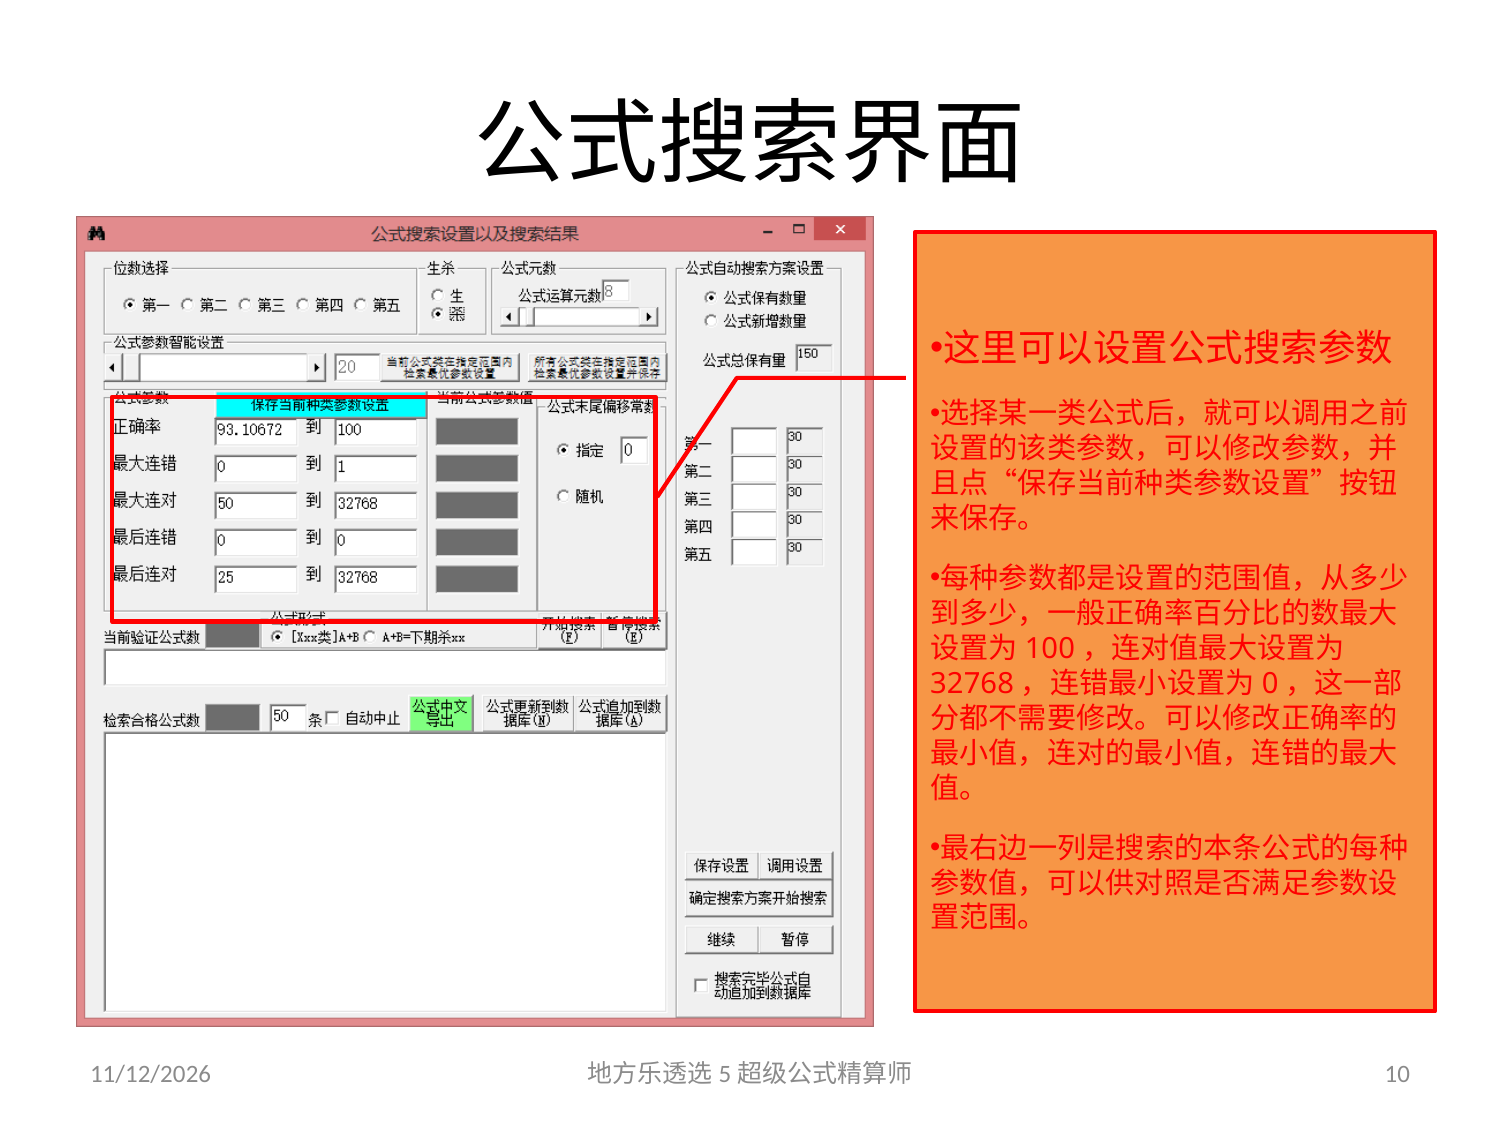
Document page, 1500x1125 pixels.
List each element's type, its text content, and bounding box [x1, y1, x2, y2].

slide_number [75, 1042, 425, 1103]
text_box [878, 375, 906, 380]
text_box 这里可以设置公式搜索参数 选择某一类公式后，就可以调用之前设置的该类参数，可以修改参数，并且点“保存当前种类参数设置”按钮来保存。 每种参数都是设置的范围值，从多少到多少，一般正确率百分比的数最大设置为100，连对值最大设置为32768，连错最小设置为0，这一部分都不需要修改。可以修改正确率的最小值，连对的最小值，连错的最大值。 最右边一列是搜索的本条公式的每种参数值，可以供对照是否满足参数设置范围。 [913, 230, 1437, 1013]
picture [76, 216, 874, 1027]
footer 地方乐透选5超级公式精算师 [512, 1042, 988, 1103]
title 公式搜索界面 [75, 45, 1425, 233]
slide_number 10 [1074, 1042, 1425, 1103]
